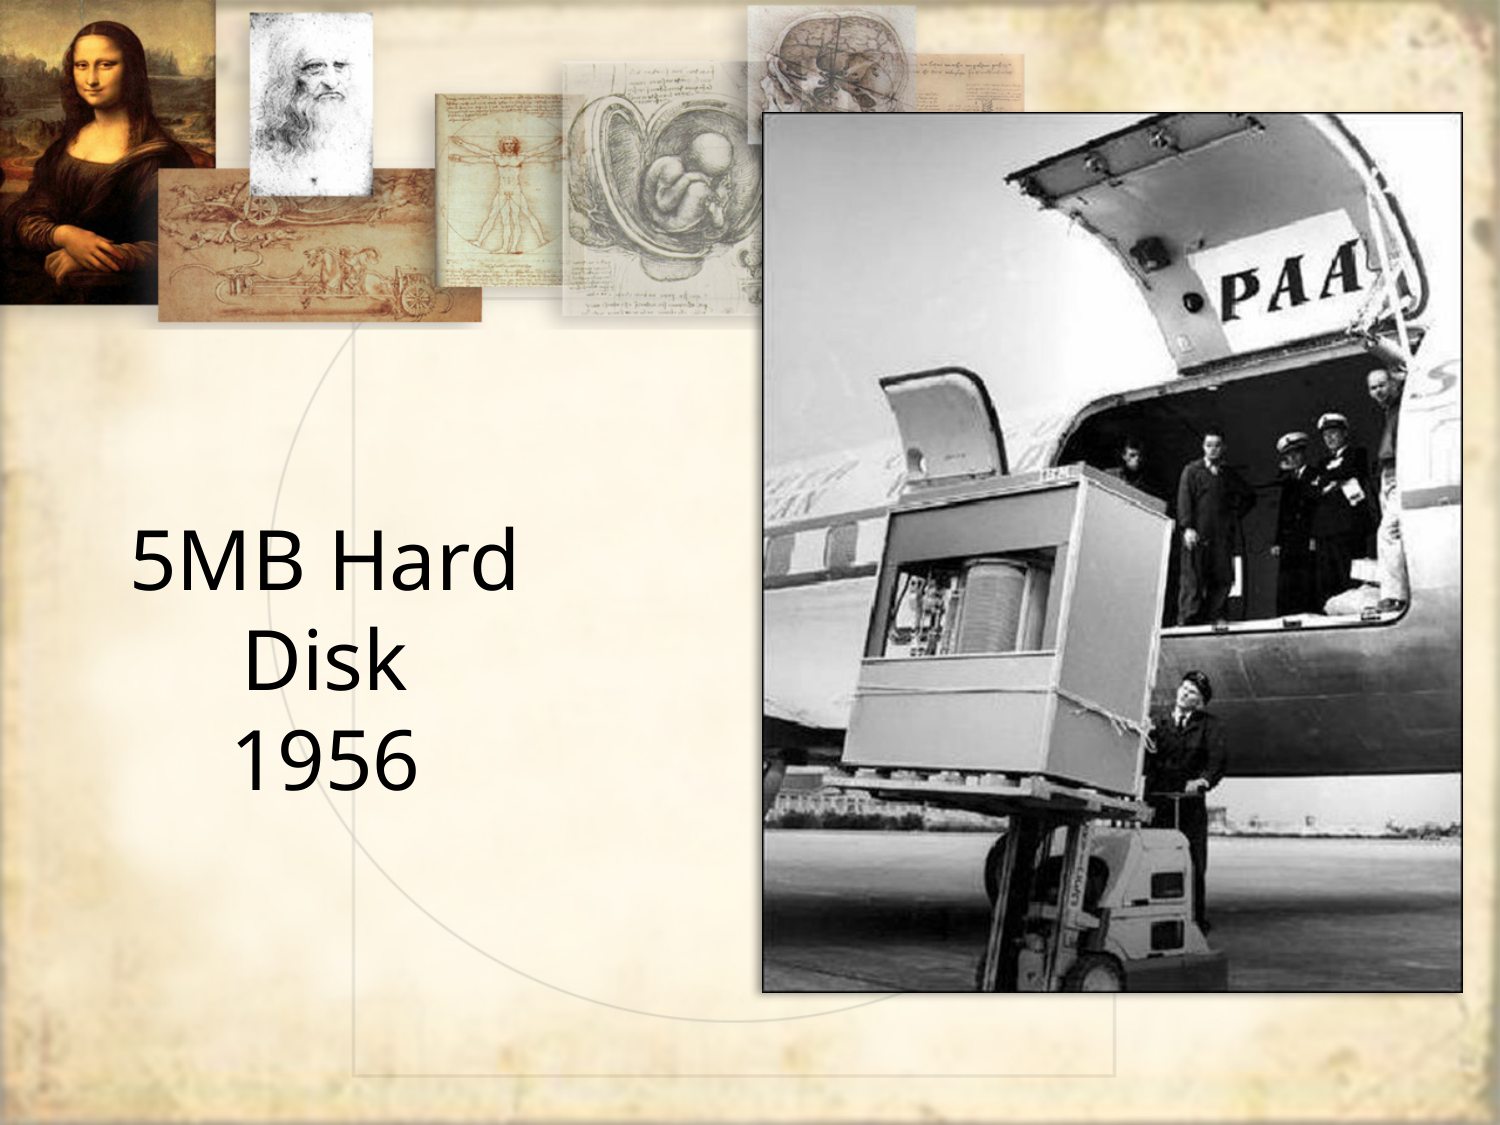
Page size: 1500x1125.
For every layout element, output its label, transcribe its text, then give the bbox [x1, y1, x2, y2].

picture [0, 0, 1500, 1125]
text_box 5MB Hard Disk 1956 [37, 500, 613, 815]
